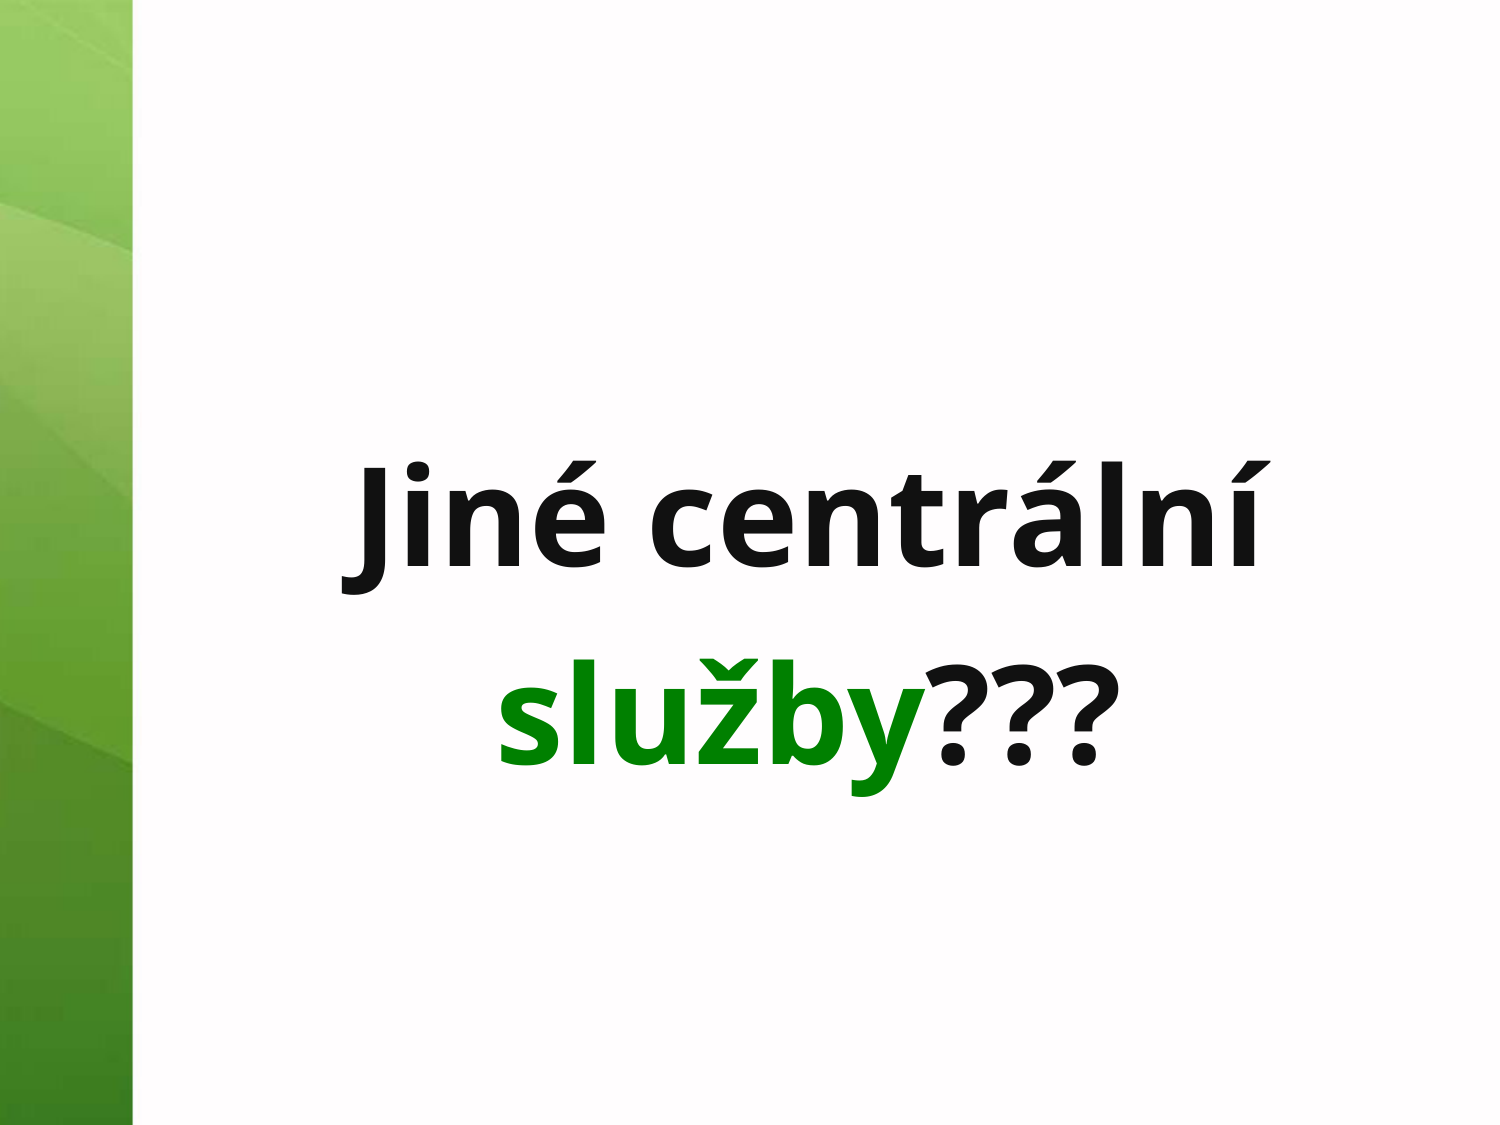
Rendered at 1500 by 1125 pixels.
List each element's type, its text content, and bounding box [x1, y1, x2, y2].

list Jiné centrální služby??? [171, 196, 1447, 1094]
picture [0, 0, 1500, 1125]
